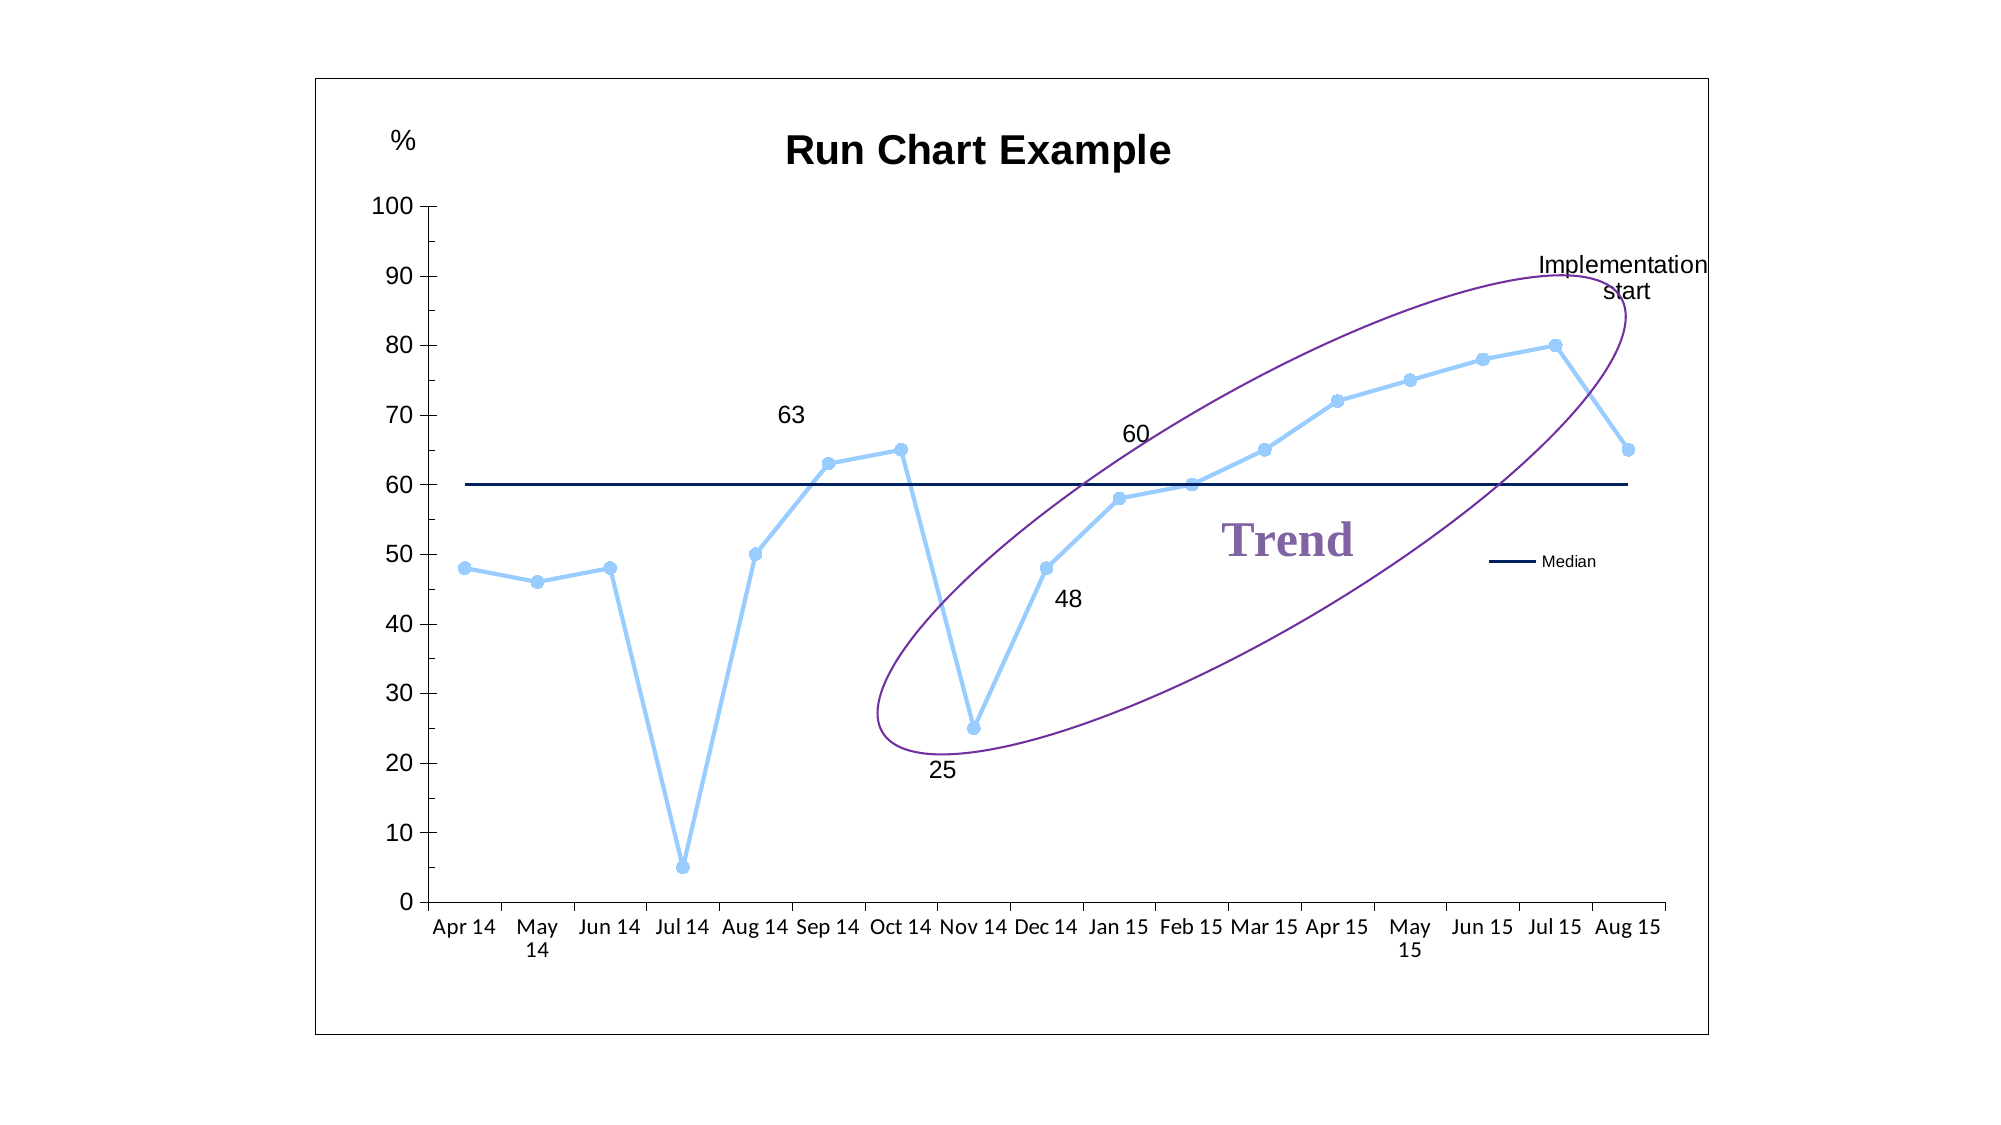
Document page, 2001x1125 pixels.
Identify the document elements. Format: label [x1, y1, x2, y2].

chart [314, 78, 1709, 1035]
